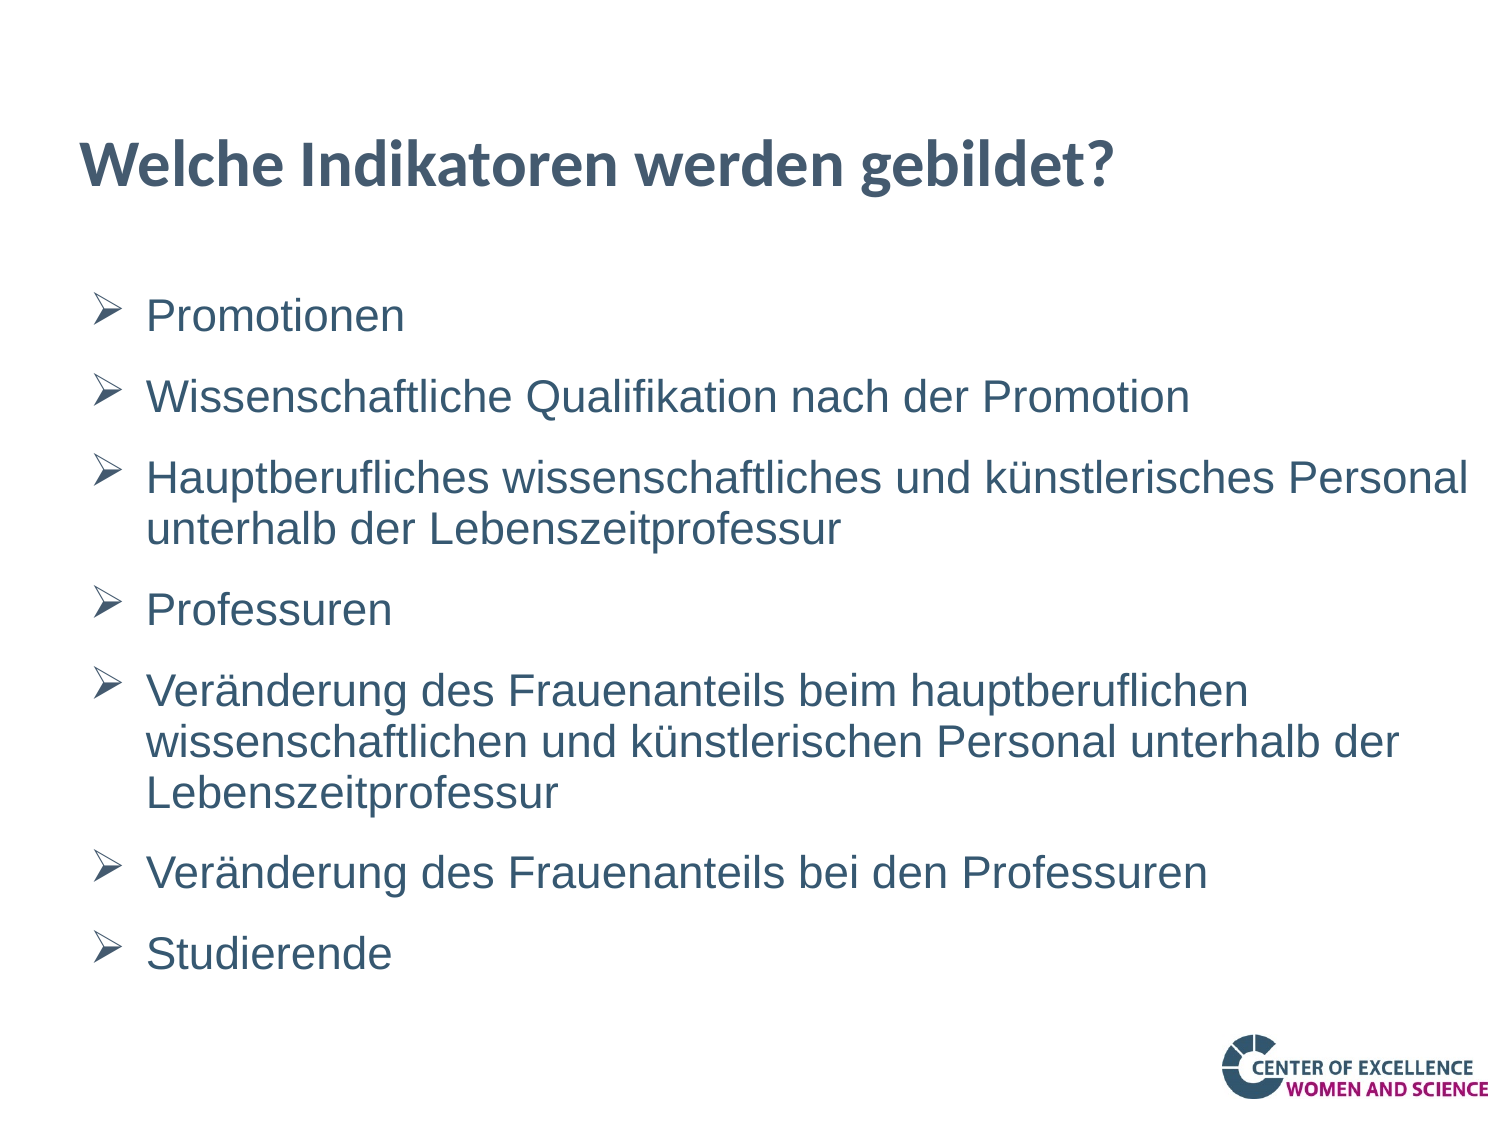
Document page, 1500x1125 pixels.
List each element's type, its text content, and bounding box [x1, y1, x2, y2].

list Promotionen Wissenschaftliche Qualifikation nach der Promotion Hauptberufliches wissenschaftliches und künstlerisches Personal unterhalb der Lebenszeitprofessur Professuren Veränderung des Frauenanteils beim hauptberuflichen wissenschaftlichen und künstlerischen Personal unterhalb der Lebenszeitprofessur Veränderung des Frauenanteils bei den Professuren Studierende [74, 278, 1500, 1053]
picture [1222, 1034, 1488, 1099]
title Welche Indikatoren werden gebildet? [64, 101, 1415, 219]
